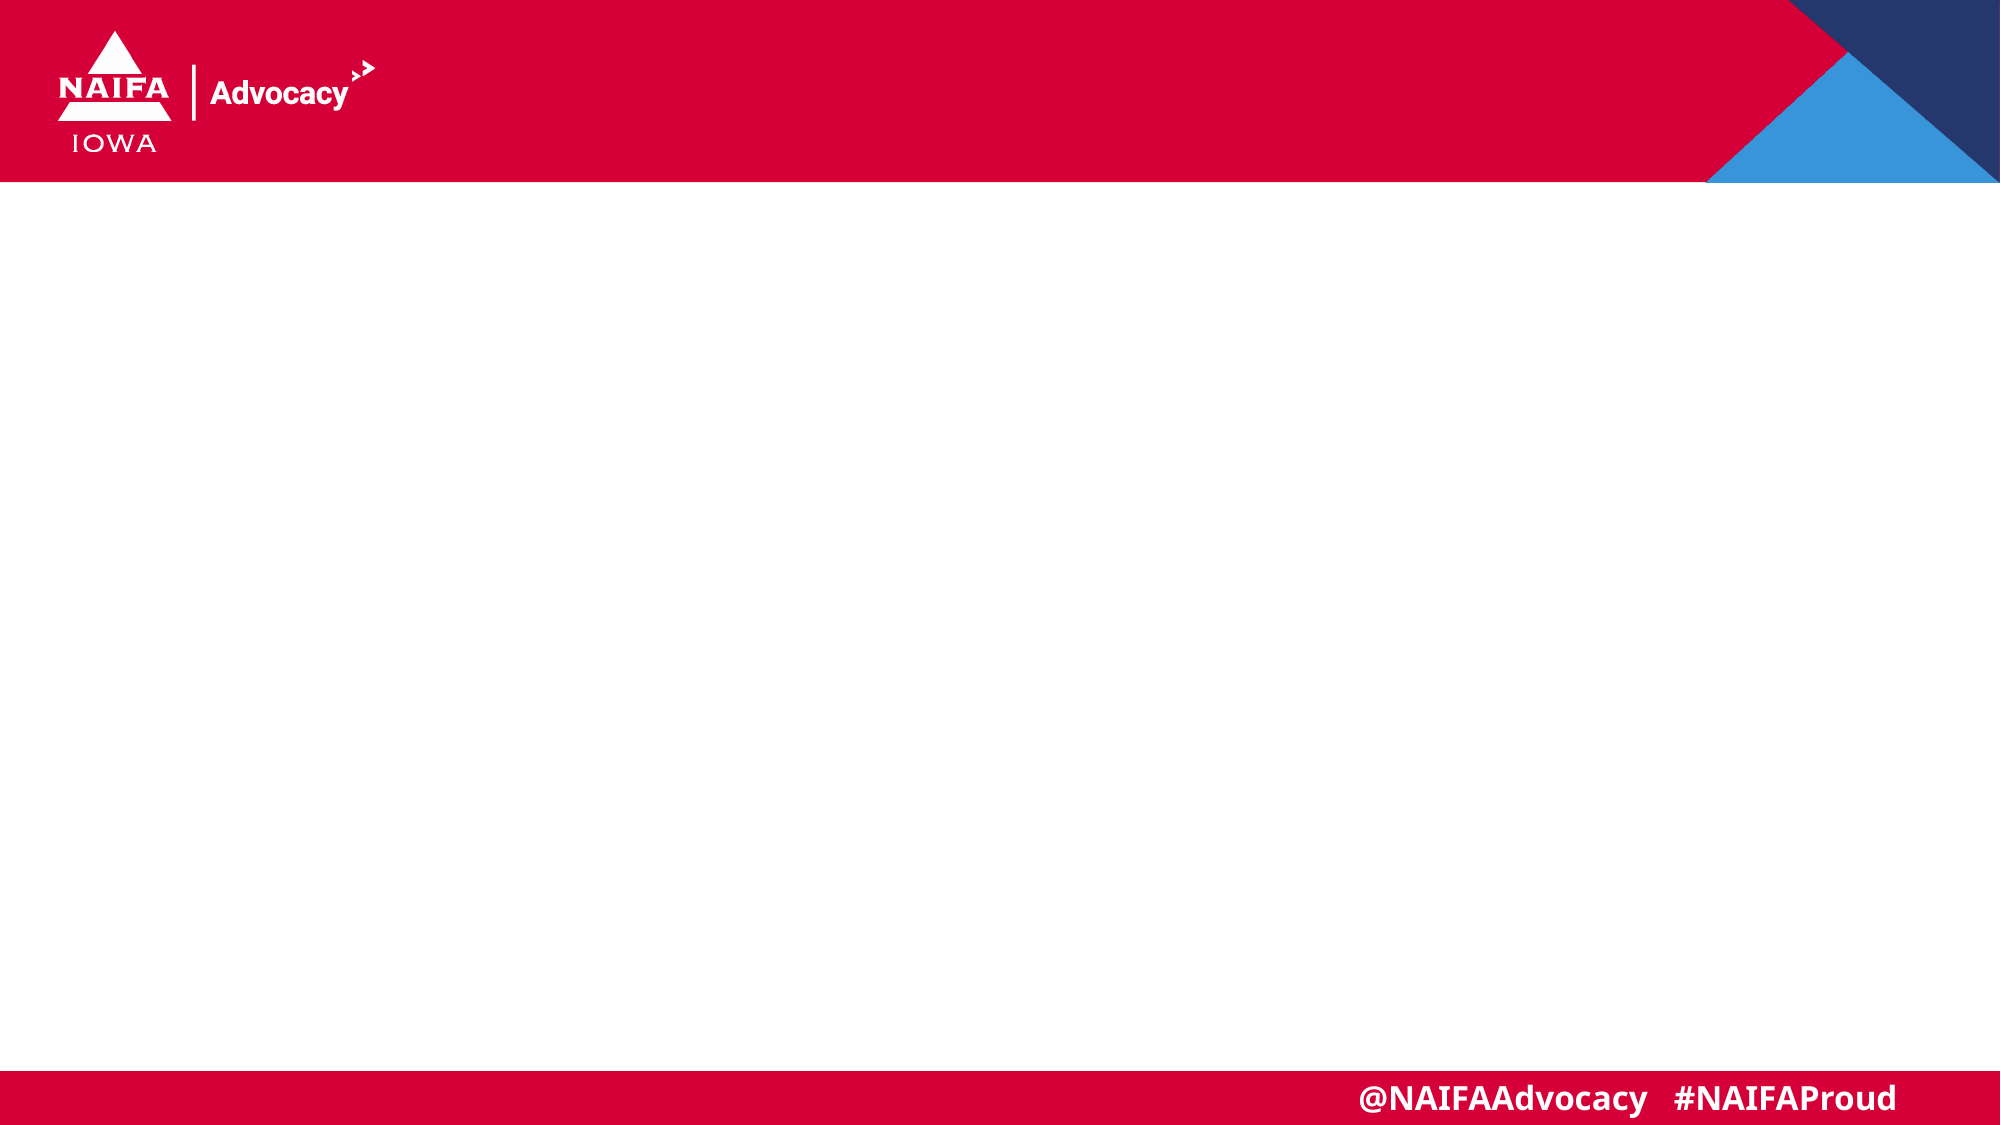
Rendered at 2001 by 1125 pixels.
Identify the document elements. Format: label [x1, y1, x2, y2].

picture [58, 31, 375, 152]
picture [1704, 0, 2000, 183]
